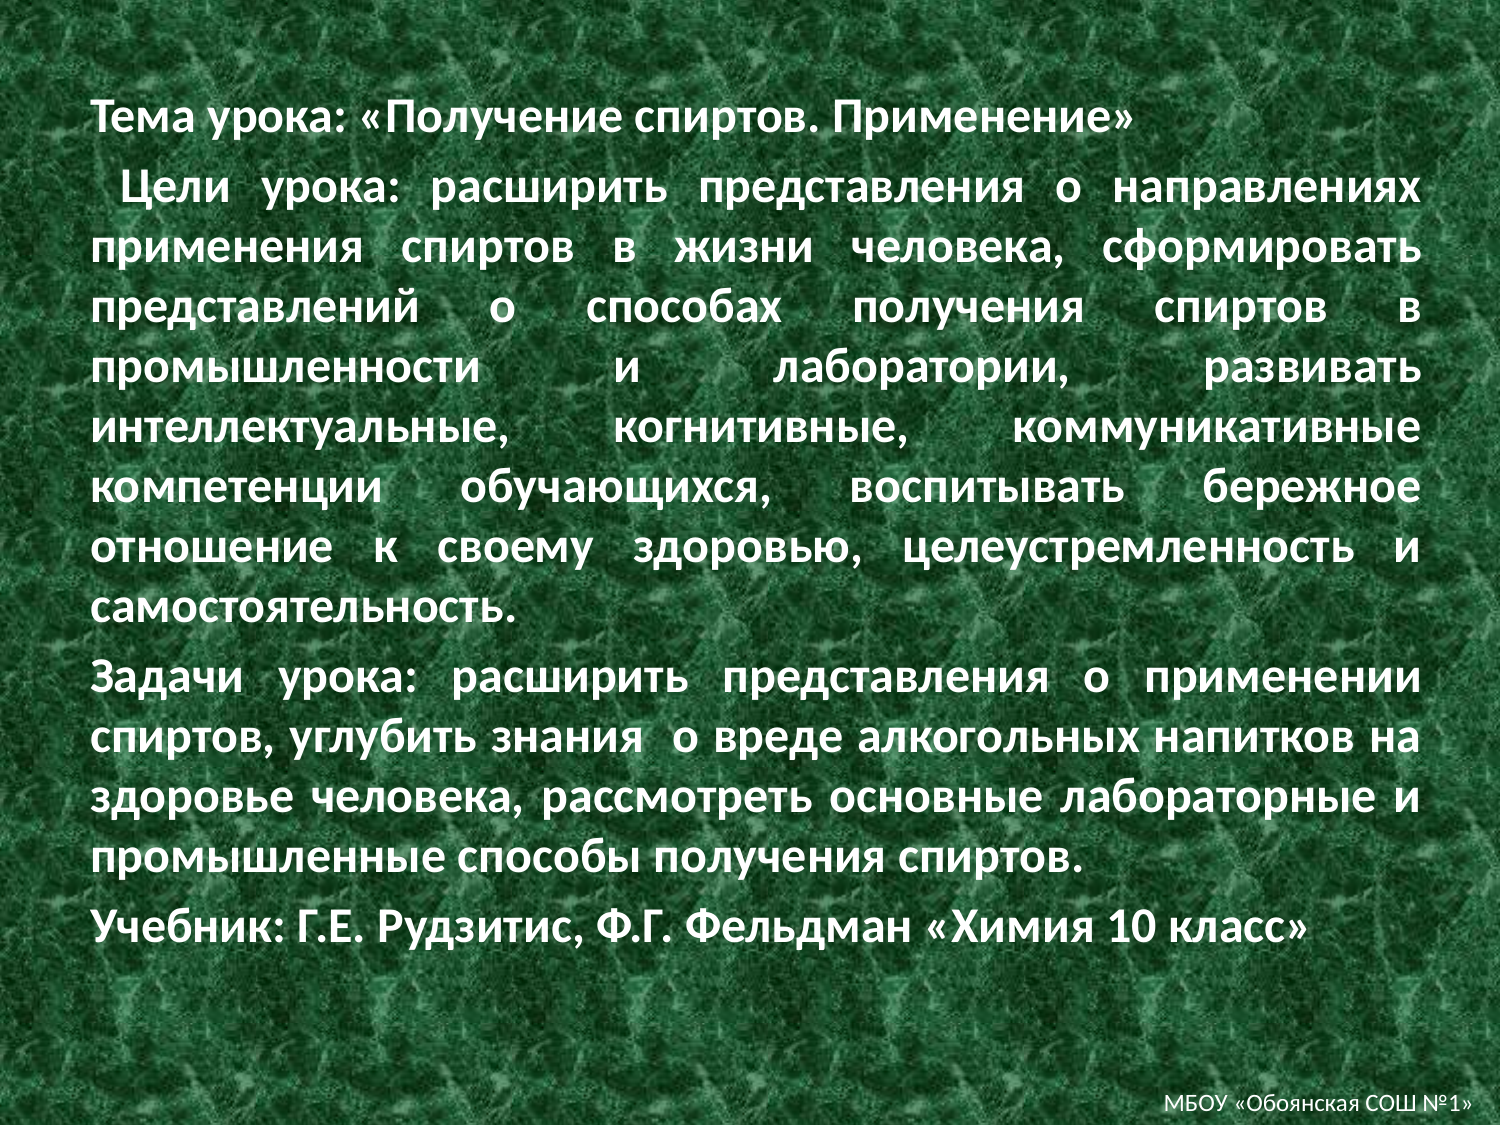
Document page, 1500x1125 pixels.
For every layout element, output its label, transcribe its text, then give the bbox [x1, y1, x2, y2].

list Тема урока: «Получение спиртов. Применение» Цели урока: расширить представления о направлениях применения спиртов в жизни человека, сформировать представлений о способах получения спиртов в промышленности и лаборатории, развивать интеллектуальные, когнитивные, коммуникативные компетенции обучающихся, воспитывать бережное отношение к своему здоровью, целеустремленность и самостоятельность. Задачи урока: расширить представления о применении спиртов, углубить знания о вреде алкогольных напитков на здоровье человека, рассмотреть основные лабораторные и промышленные способы получения спиртов. Учебник: Г.Е. Рудзитис, Ф.Г. Фельдман «Химия 10 класс» [75, 75, 1438, 1005]
picture [0, 0, 1500, 1125]
text_box МБОУ «Обоянская СОШ №1» [1149, 1079, 1490, 1125]
